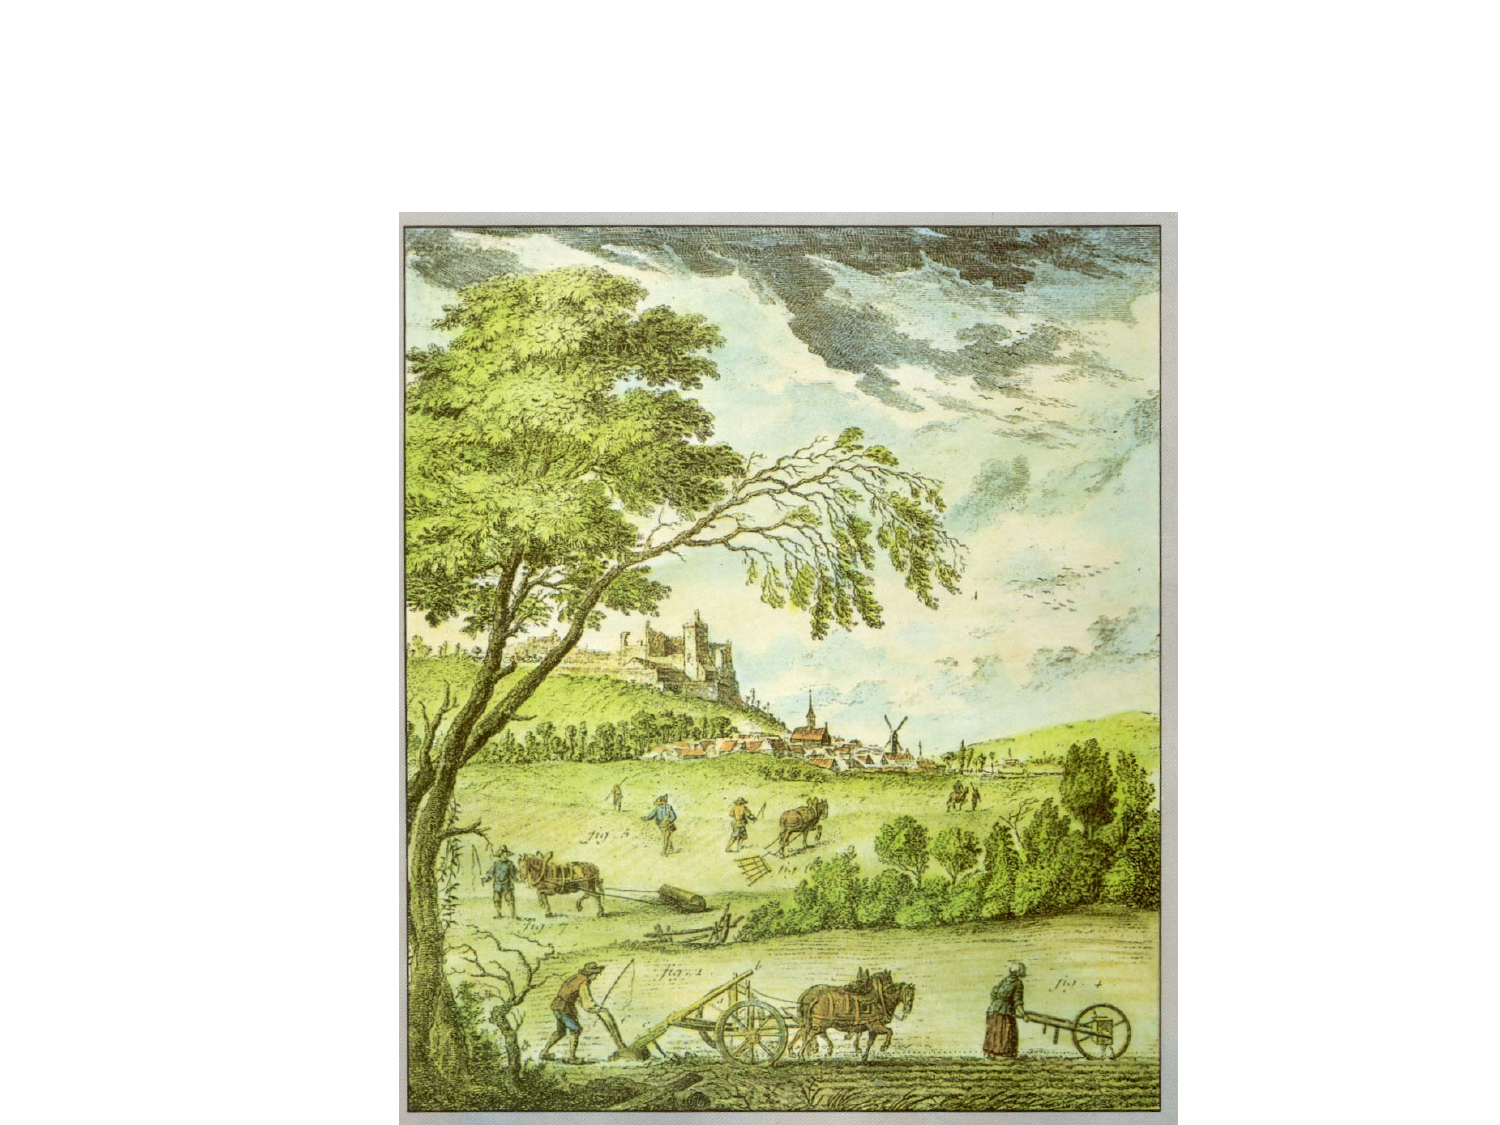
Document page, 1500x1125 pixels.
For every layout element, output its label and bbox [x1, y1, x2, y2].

list [399, 212, 1178, 1125]
